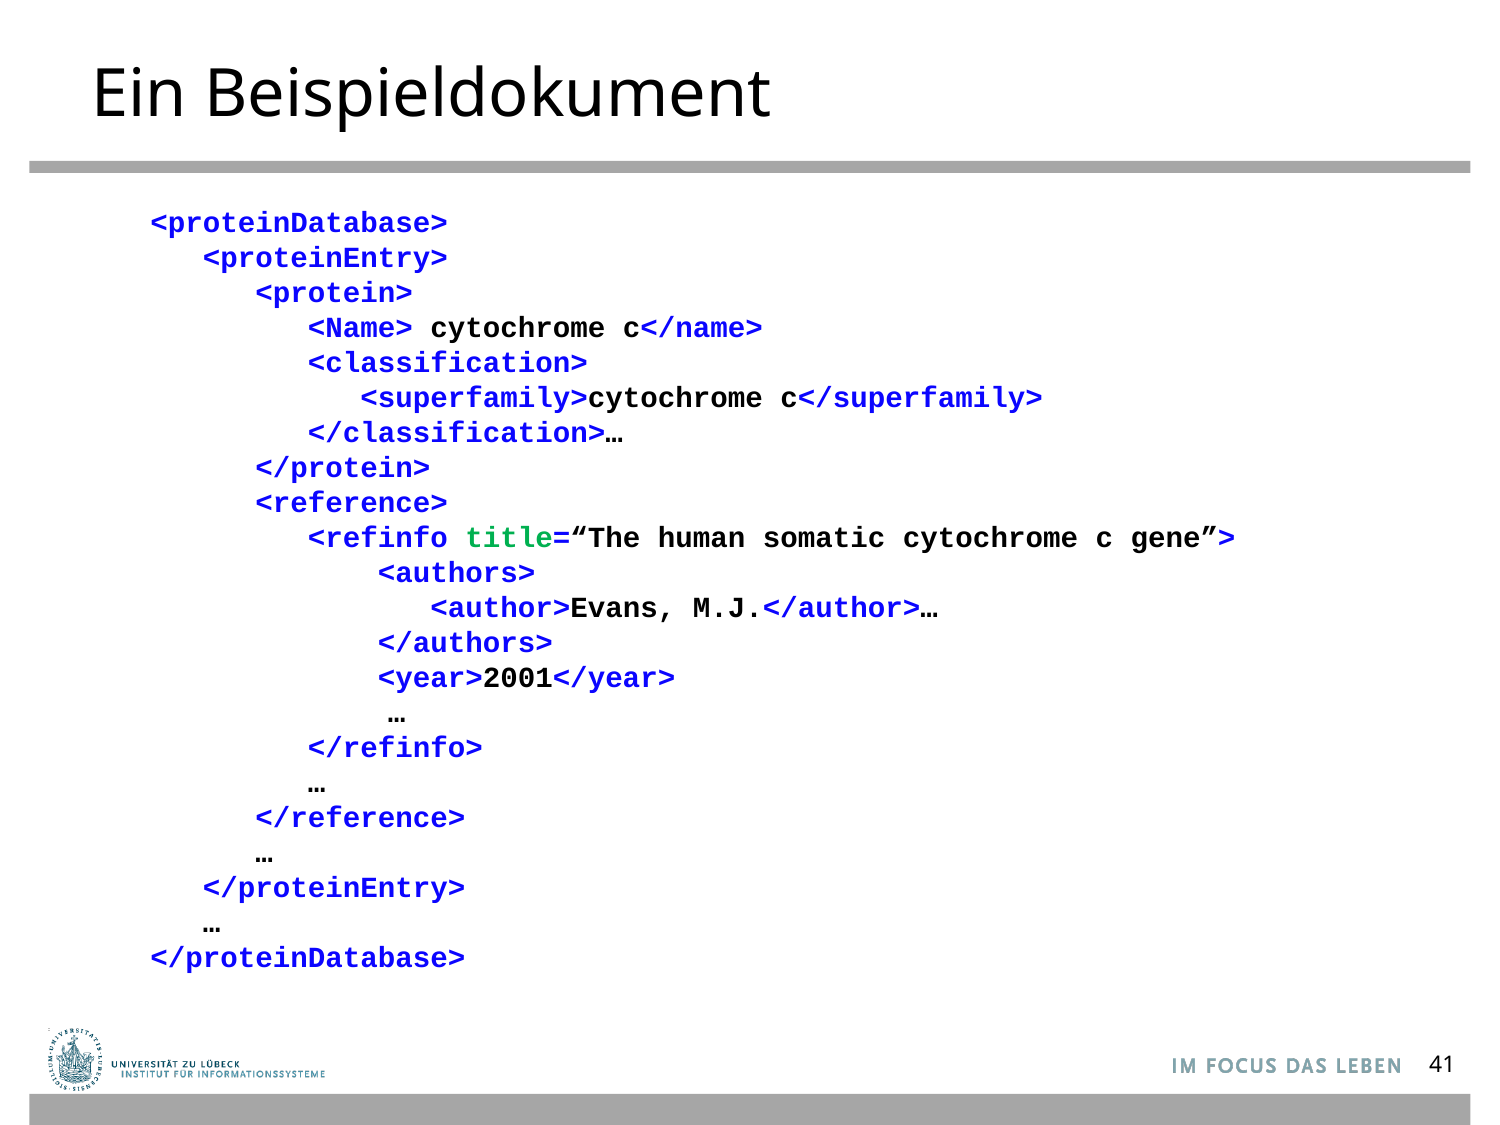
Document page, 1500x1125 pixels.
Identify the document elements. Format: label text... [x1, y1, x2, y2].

picture [1173, 1058, 1305, 1073]
title Ein Beispieldokument [76, 42, 1427, 126]
slide_number 41 [1305, 1050, 1471, 1083]
text_box <proteinDatabase> <proteinEntry> <protein> <Name> cytochrome c</name> <classification> <superfamily>cytochrome c</superfamily> </classification>… </protein> <reference> <refinfo title=“The human somatic cytochrome c gene”> <authors> <author>Evans, M.J.</author>… </authors> <year>2001</year> … </refinfo> … </reference> … </proteinEntry> … </proteinDatabase> [135, 196, 1365, 1016]
